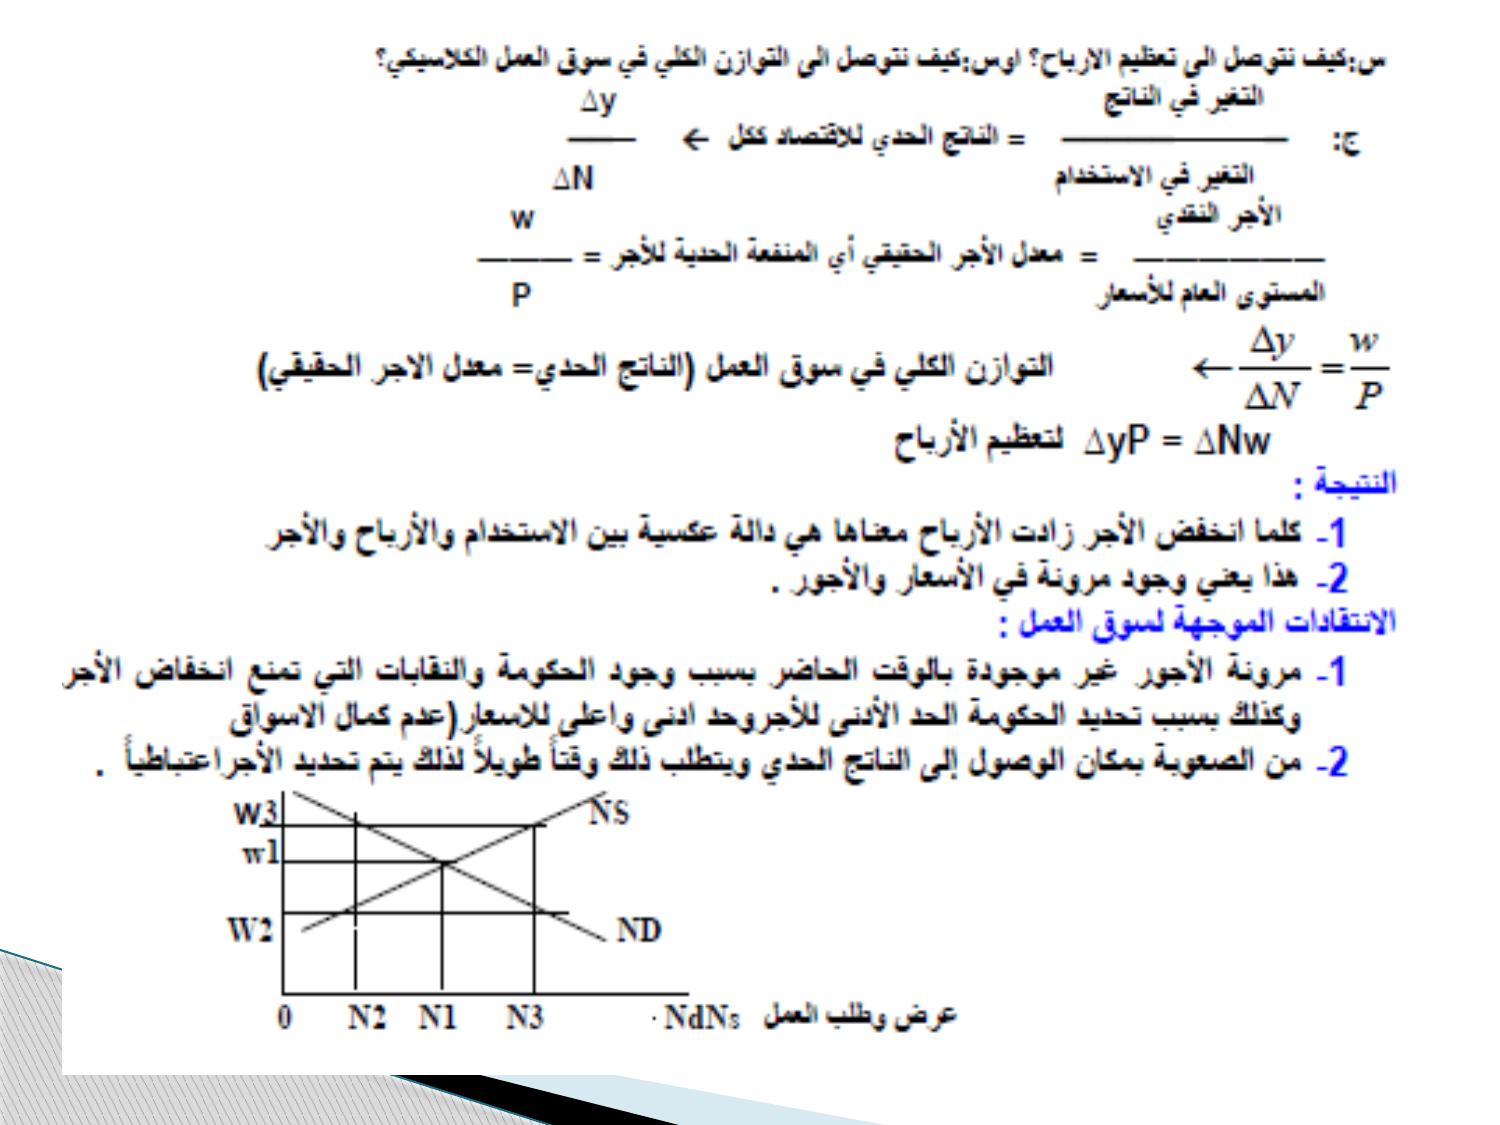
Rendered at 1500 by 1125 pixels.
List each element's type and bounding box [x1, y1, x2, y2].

list [62, 37, 1438, 1076]
